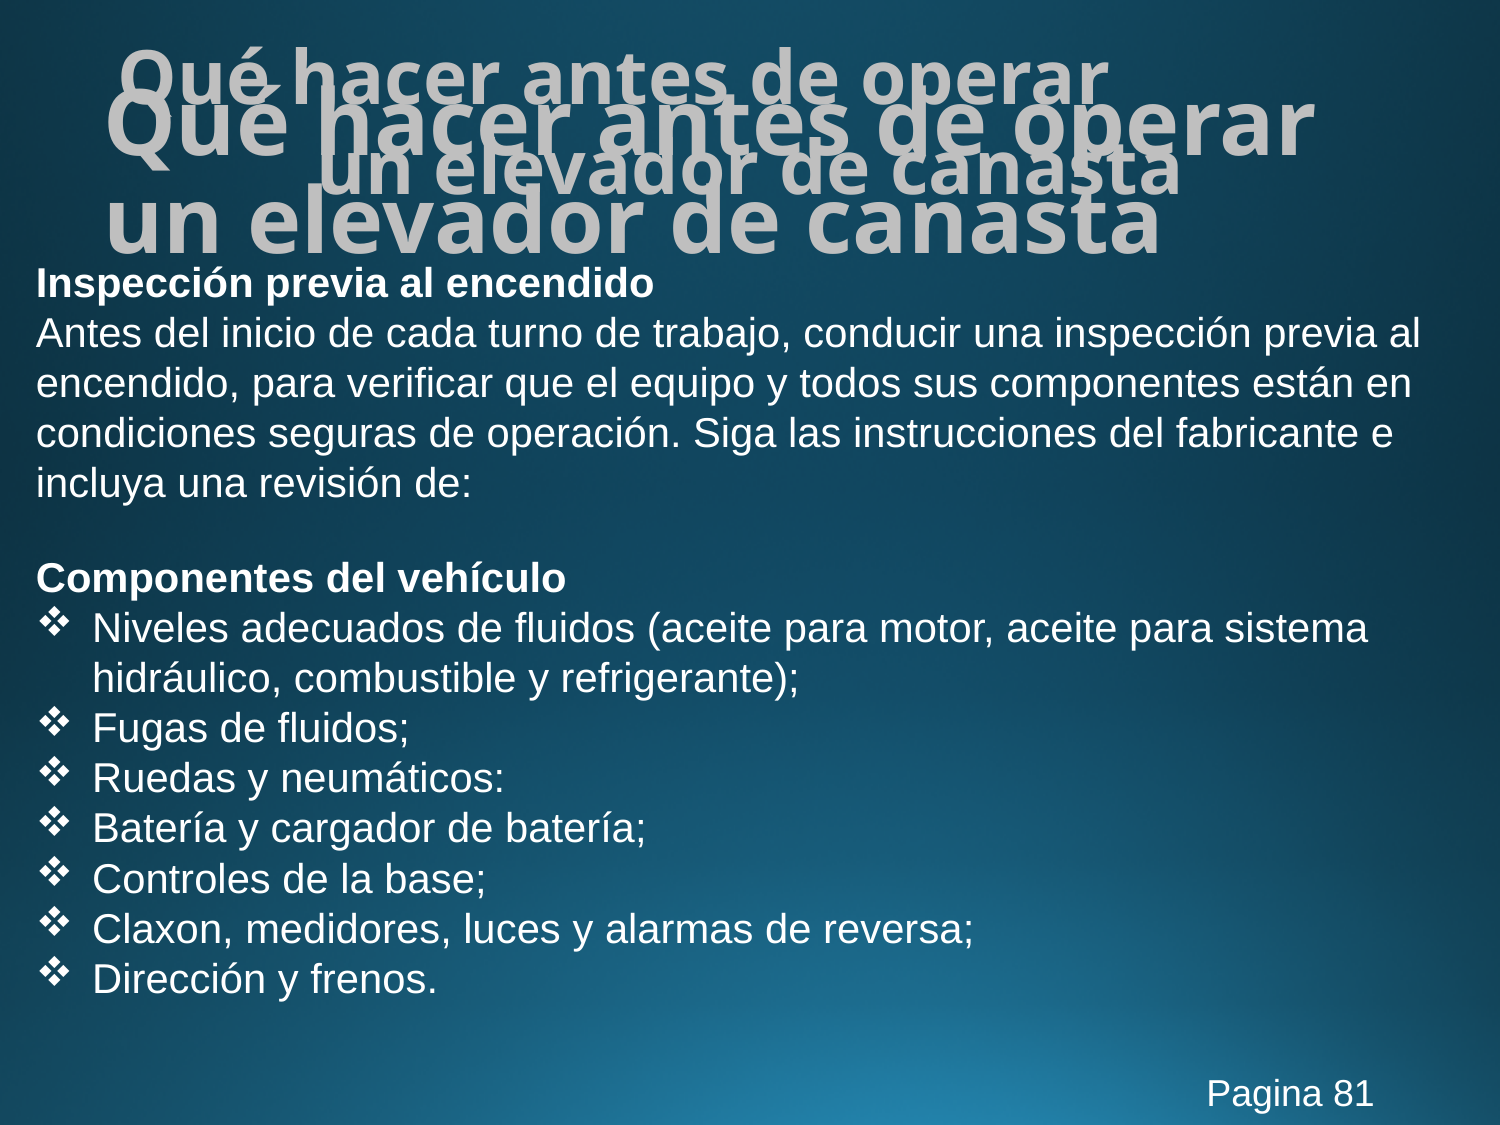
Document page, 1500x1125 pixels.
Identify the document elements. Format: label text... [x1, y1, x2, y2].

picture [0, 0, 1500, 1125]
text_box Pagina 81 [1191, 1061, 1424, 1121]
title Qué hacer antes de operar un elevador de canasta [103, 59, 1397, 278]
text_box Inspección previa al encendido Antes del inicio de cada turno de trabajo, conducir una inspección previa al encendido, para verificar que el equipo y todos sus componentes están en condiciones seguras de operación. Siga las instrucciones del fabricante e incluya una revisión de: Componentes del vehículo Niveles adecuados de fluidos (aceite para motor, aceite para sistema hidráulico, combustible y refrigerante); Fugas de fluidos; Ruedas y neumáticos: Batería y cargador de batería; Controles de la base; Claxon, medidores, luces y alarmas de reversa; Dirección y frenos. [21, 248, 1442, 1023]
